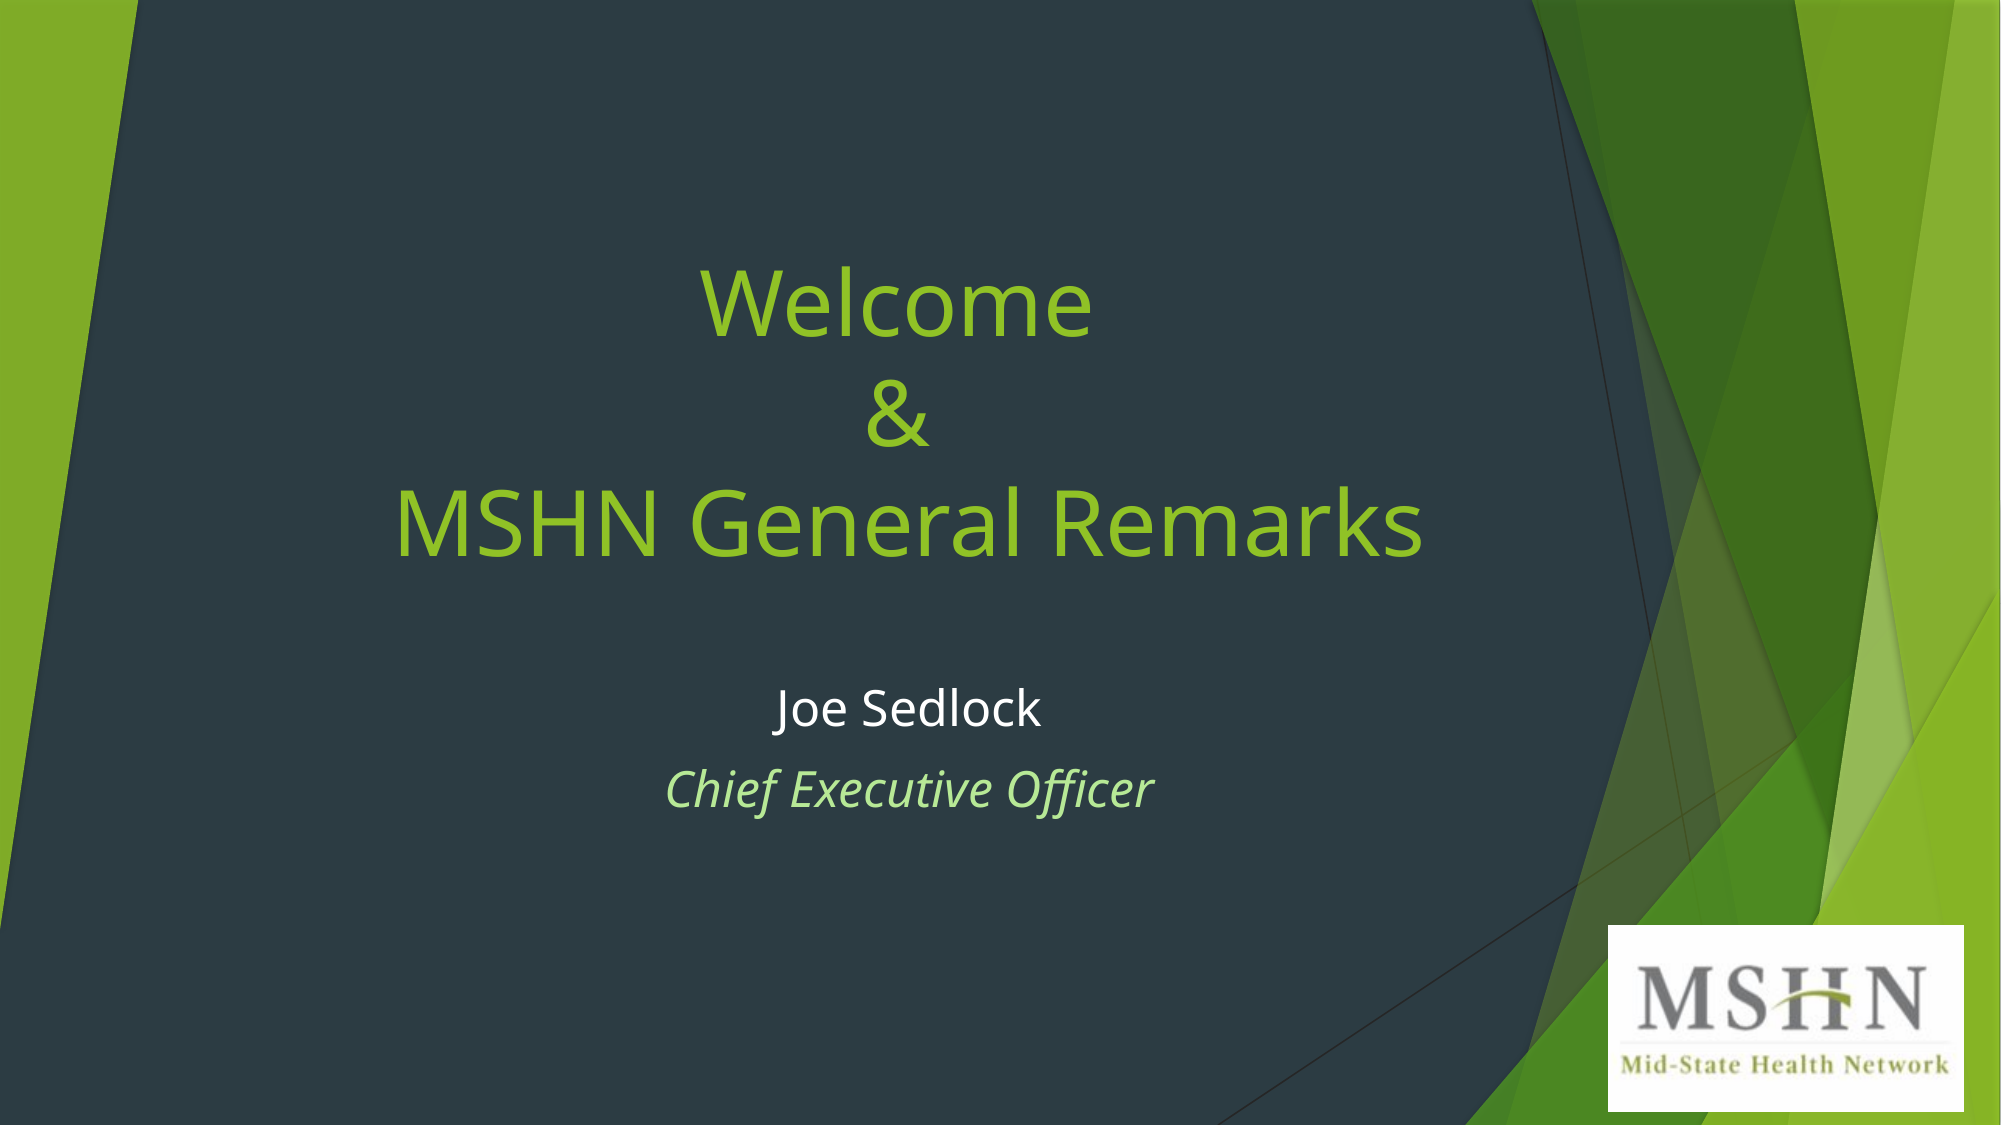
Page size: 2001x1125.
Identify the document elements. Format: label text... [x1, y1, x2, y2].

subtitle Joe Sedlock Chief Executive Officer [272, 669, 1547, 842]
picture [1608, 925, 1964, 1113]
title Welcome & MSHN General Remarks [234, 111, 1584, 583]
